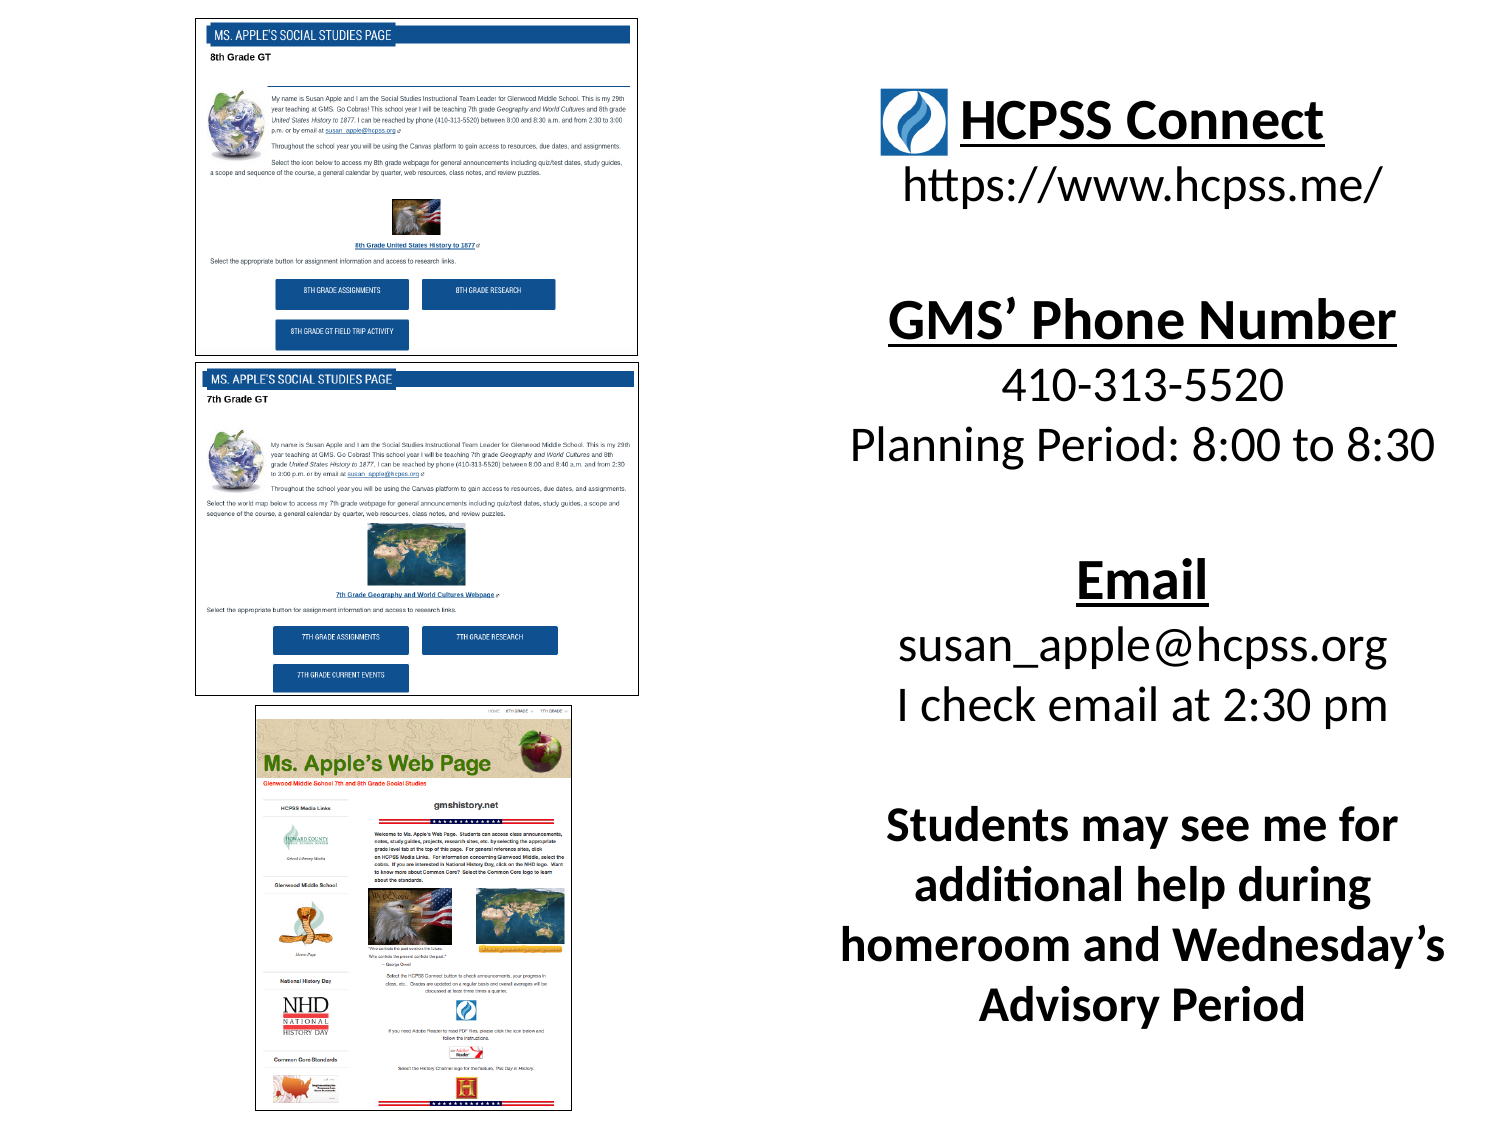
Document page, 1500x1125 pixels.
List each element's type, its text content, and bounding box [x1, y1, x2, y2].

text_box HCPSS Connect https://www.hcpss.me/ GMS’ Phone Number 410-313-5520 Planning Period: 8:00 to 8:30 Email susan_apple@hcpss.org I check email at 2:30 pm Students may see me for additional help during homeroom and Wednesday’s Advisory Period [785, 74, 1500, 1039]
picture [195, 17, 639, 356]
picture [877, 85, 951, 159]
picture [254, 705, 573, 1111]
picture [195, 362, 639, 696]
